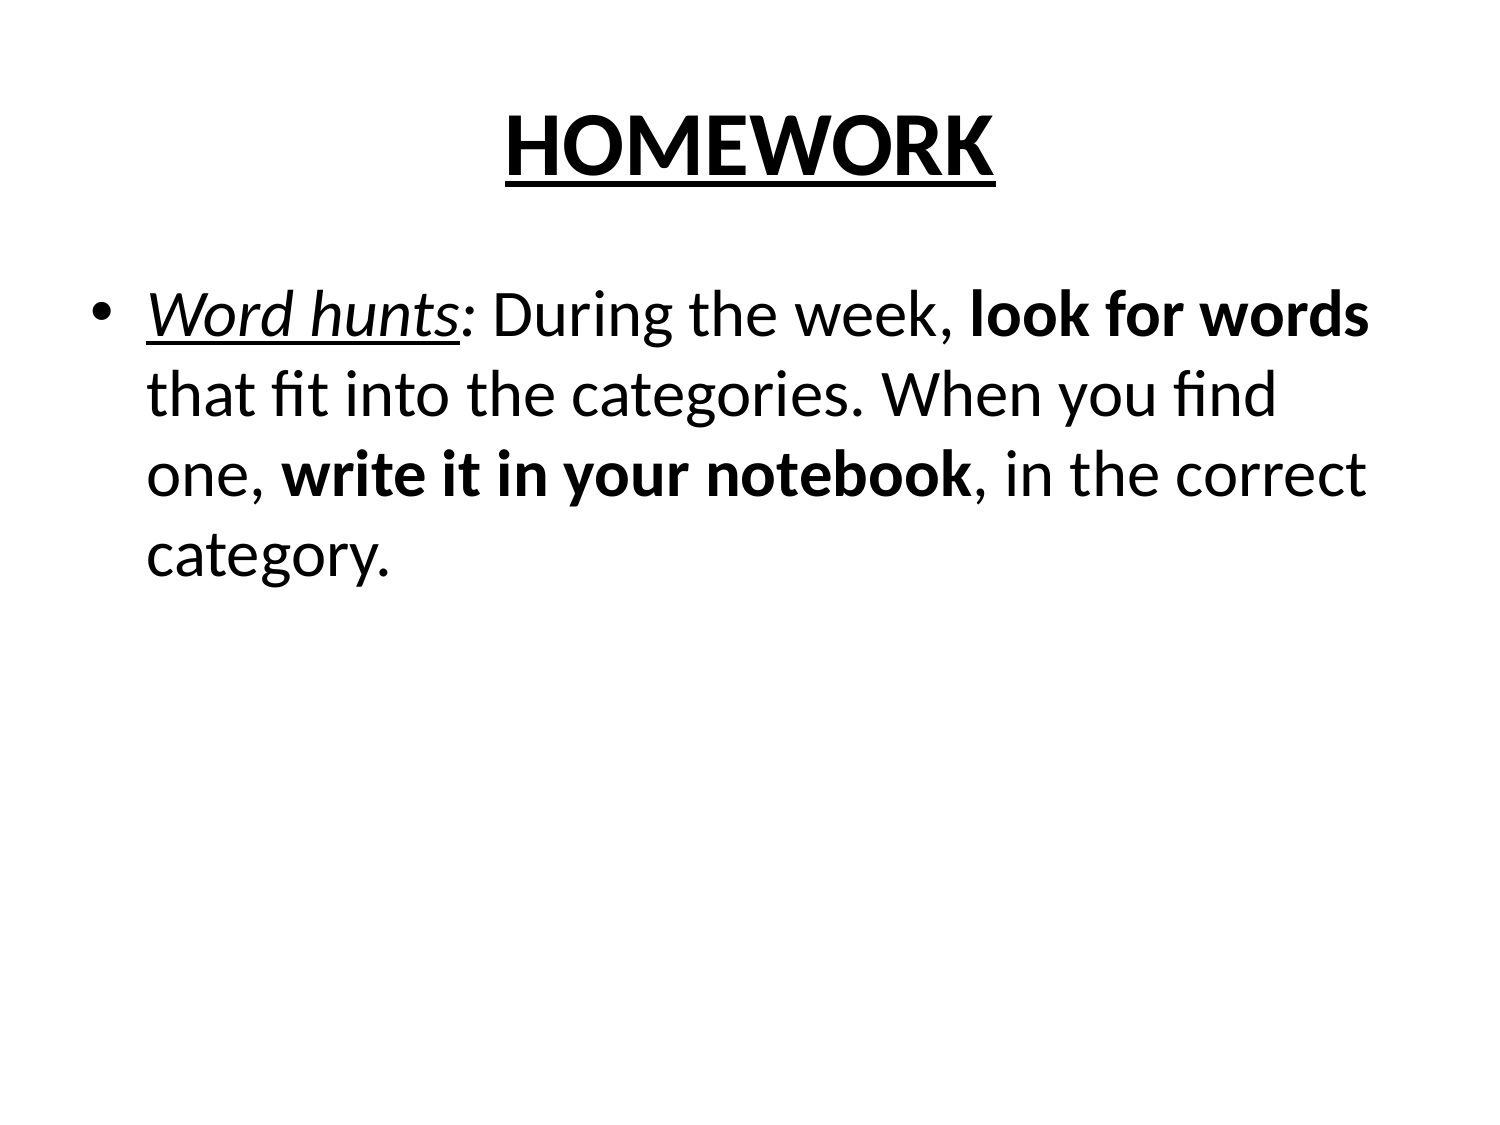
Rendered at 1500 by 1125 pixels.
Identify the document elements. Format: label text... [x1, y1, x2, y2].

title HOMEWORK [75, 45, 1425, 233]
list Word hunts: During the week, look for words that fit into the categories. When you find one, write it in your notebook, in the correct category. [75, 262, 1425, 1005]
